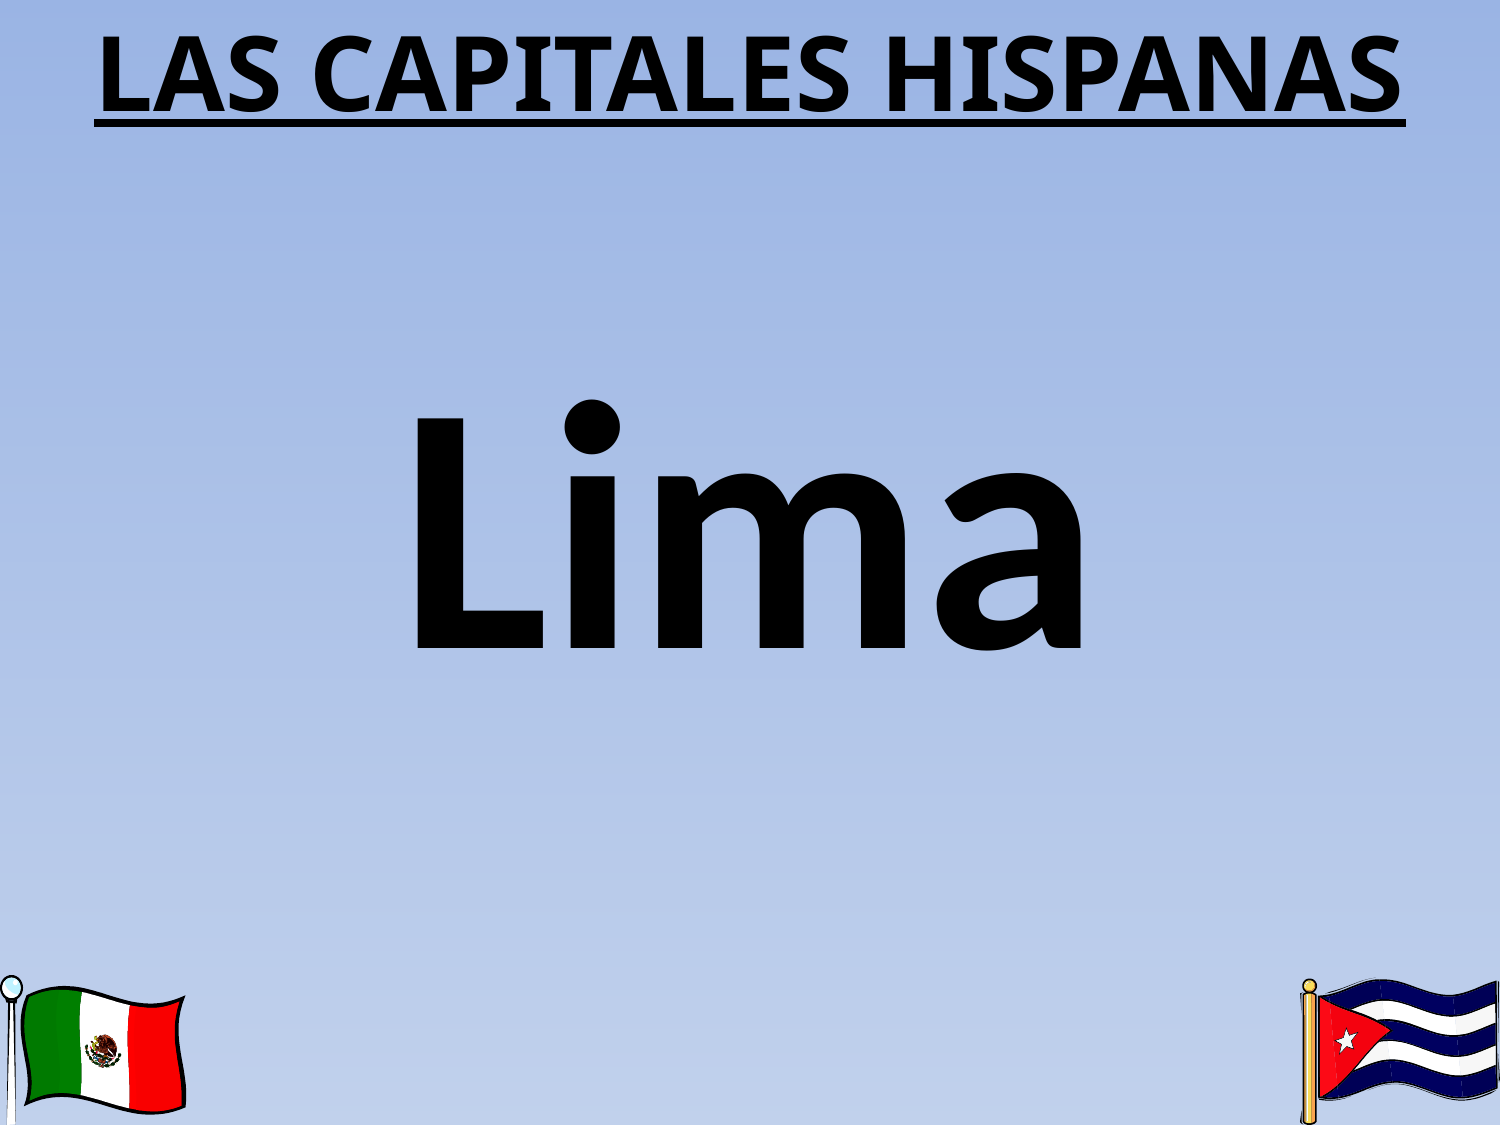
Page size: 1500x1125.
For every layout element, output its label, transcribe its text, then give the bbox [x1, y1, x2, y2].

picture [0, 974, 187, 1125]
picture [1299, 977, 1500, 1125]
text_box Lima [0, 287, 1500, 728]
text_box LAS CAPITALES HISPANAS [0, 0, 1500, 140]
